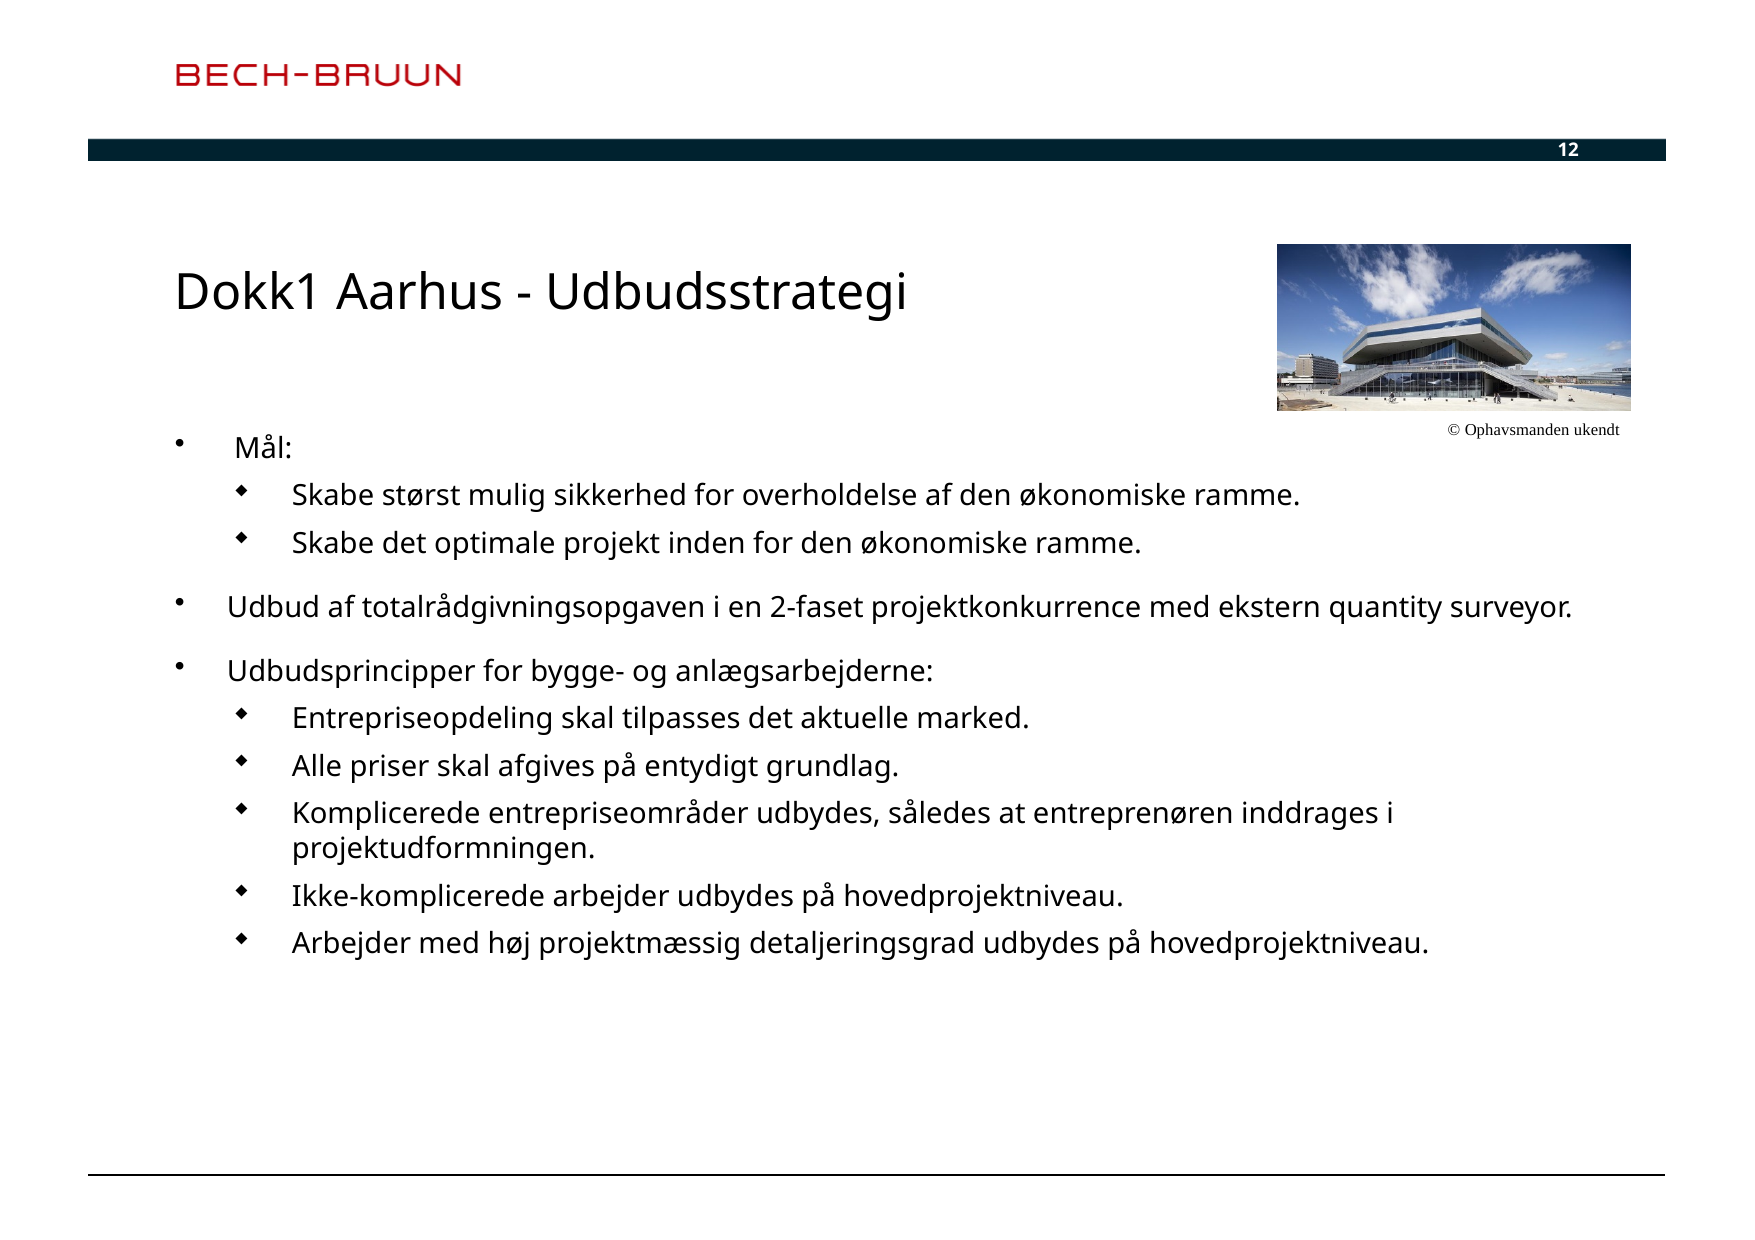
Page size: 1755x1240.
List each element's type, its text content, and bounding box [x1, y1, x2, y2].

picture [88, 0, 1666, 161]
text_box © Ophavsmanden ukendt [1420, 410, 1652, 446]
list Mål: Skabe størst mulig sikkerhed for overholdelse af den økonomiske ramme. Skabe det optimale projekt inden for den økonomiske ramme. Udbud af totalrådgivningsopgaven i en 2-faset projektkonkurrence med ekstern quantity surveyor. Udbudsprincipper for bygge- og anlægsarbejderne: Entrepriseopdeling skal tilpasses det aktuelle marked. Alle priser skal afgives på entydigt grundlag. Komplicerede entrepriseområder udbydes, således at entreprenøren inddrages i projektudformningen. Ikke-komplicerede arbejder udbydes på hovedprojektniveau. Arbejder med høj projektmæssig detaljeringsgrad udbydes på hovedprojektniveau. [174, 420, 1580, 1119]
title Dokk1 Aarhus - Udbudsstrategi [174, 230, 1580, 361]
slide_number 12 [1186, 117, 1596, 184]
picture [1276, 244, 1632, 411]
